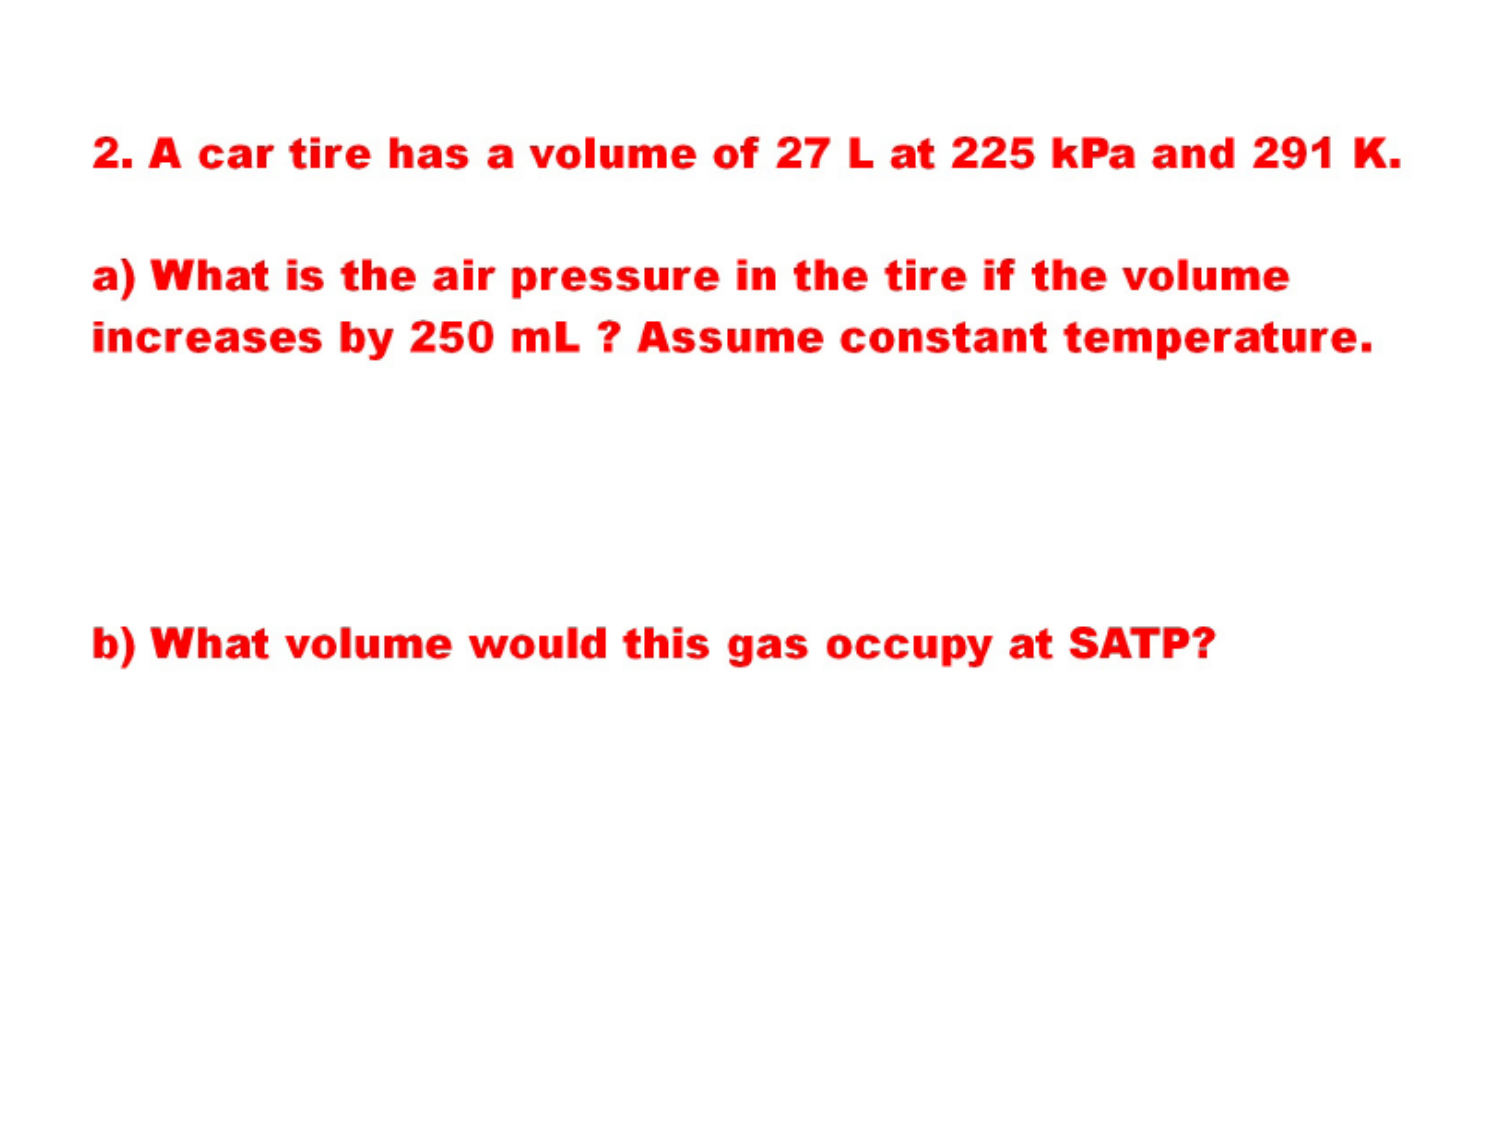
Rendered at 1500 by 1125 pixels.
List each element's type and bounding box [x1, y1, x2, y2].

picture [74, 124, 1426, 688]
